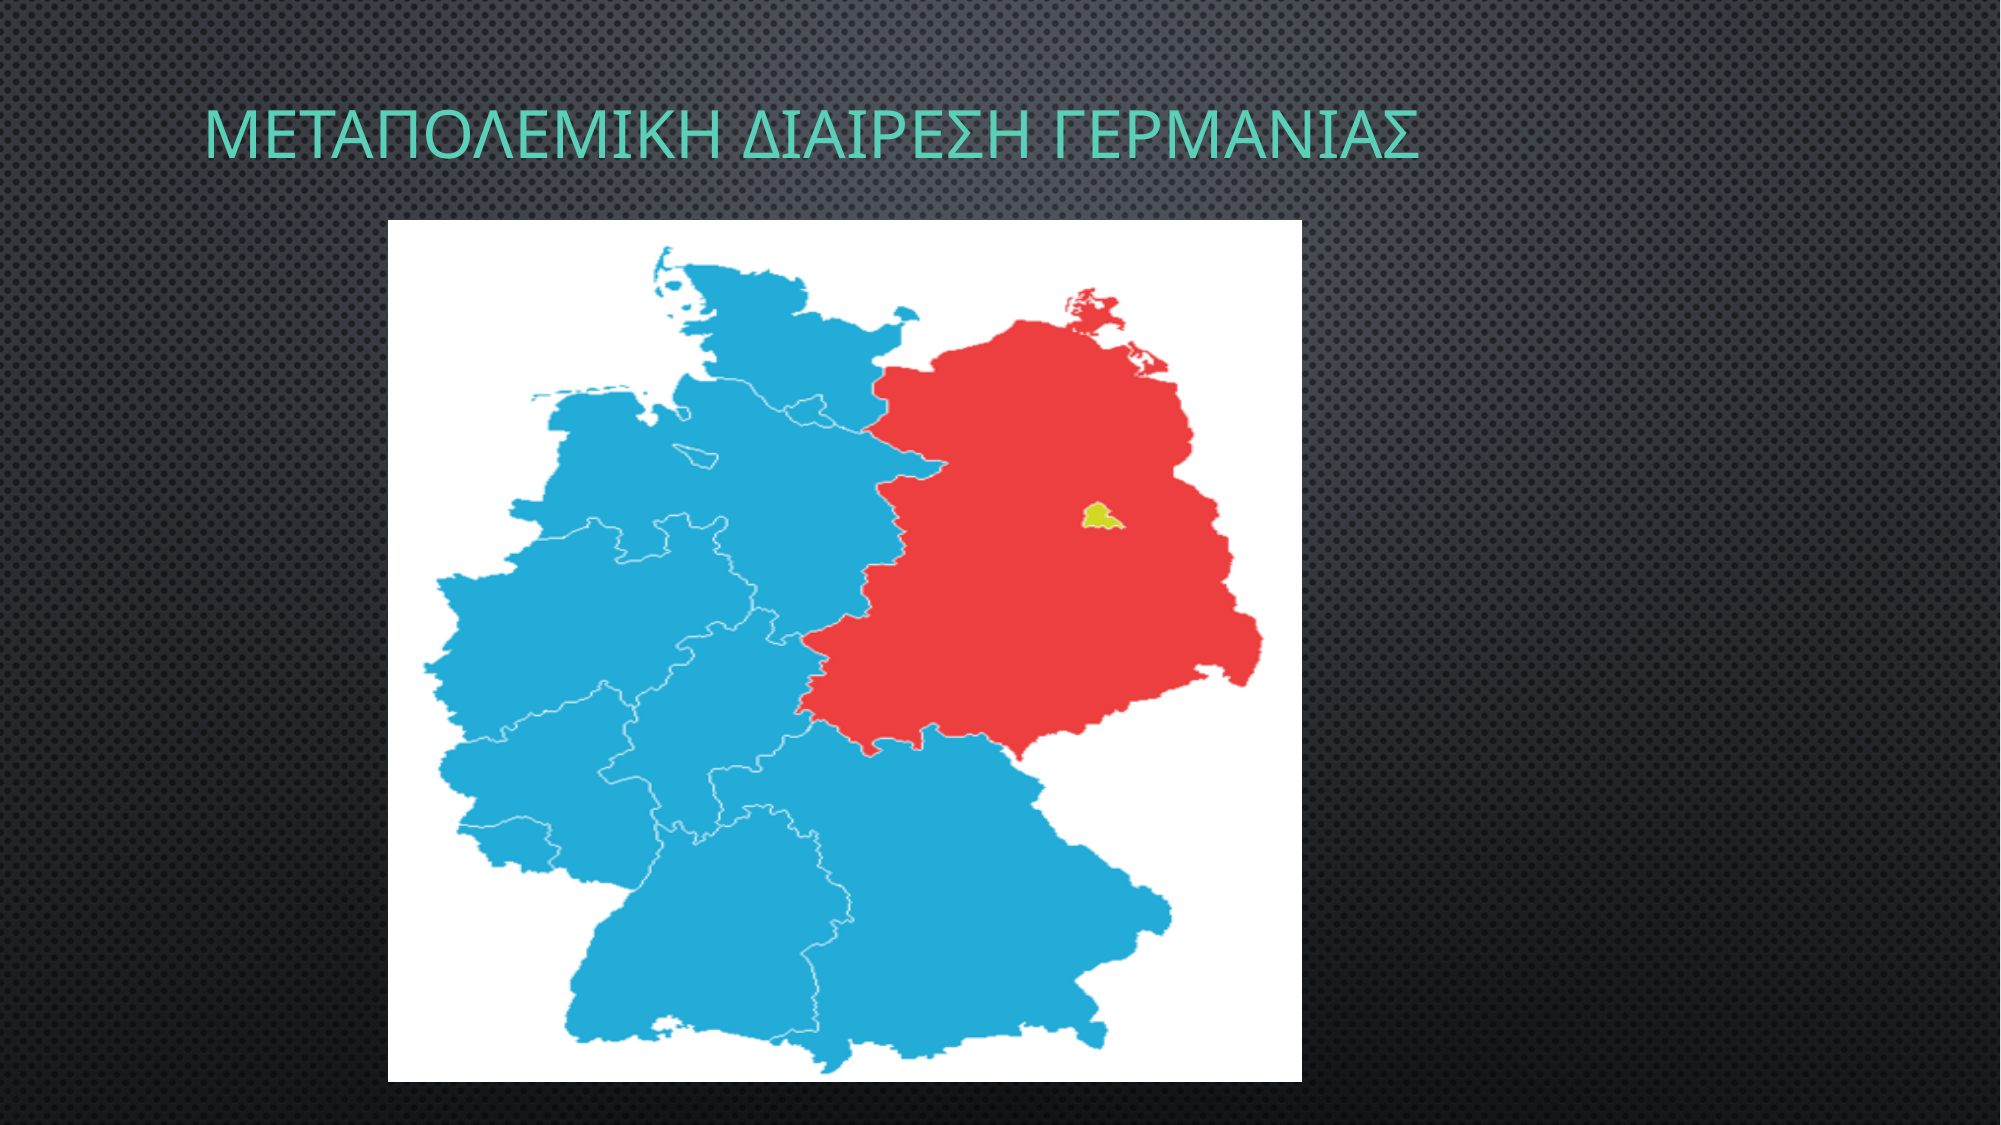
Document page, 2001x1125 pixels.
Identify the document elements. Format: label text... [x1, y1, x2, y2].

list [388, 220, 1303, 1082]
title Μεταπολεμικη διαιρεση γερμανιασ [187, 66, 1813, 197]
